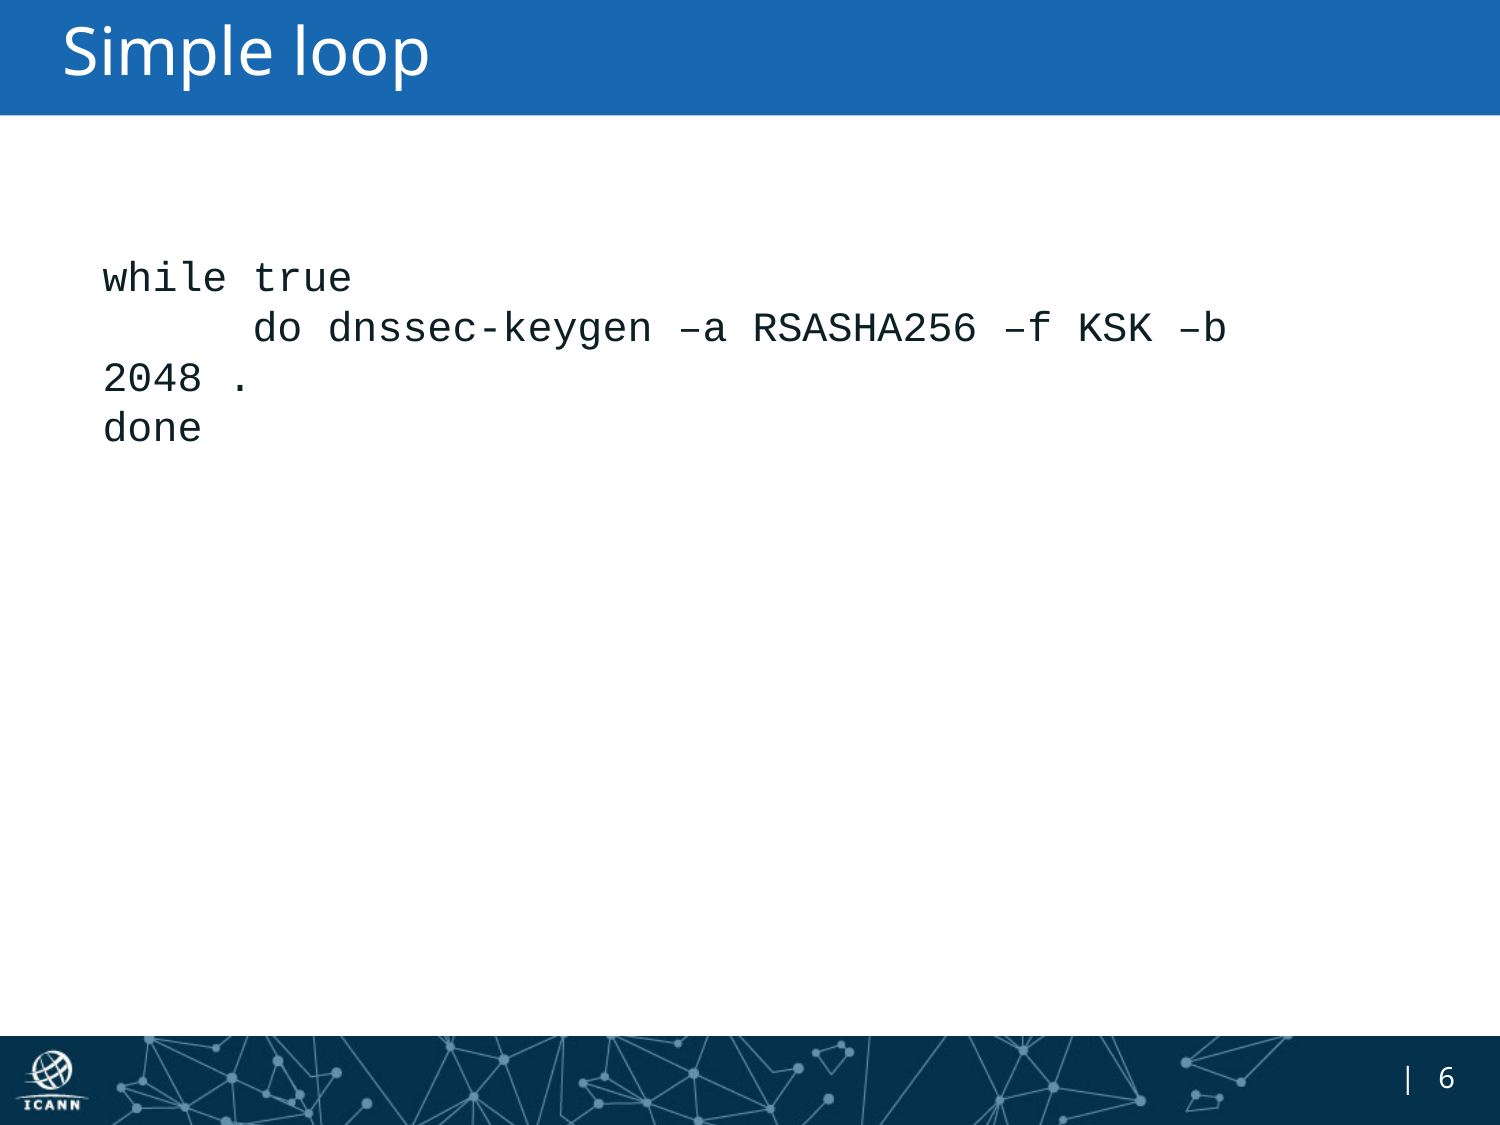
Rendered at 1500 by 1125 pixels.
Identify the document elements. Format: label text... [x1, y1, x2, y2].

text_box while true do dnssec-keygen –a RSASHA256 –f KSK –b 2048 . done [87, 242, 1417, 457]
title Simple loop [0, 0, 1500, 116]
picture [0, 1036, 1500, 1125]
